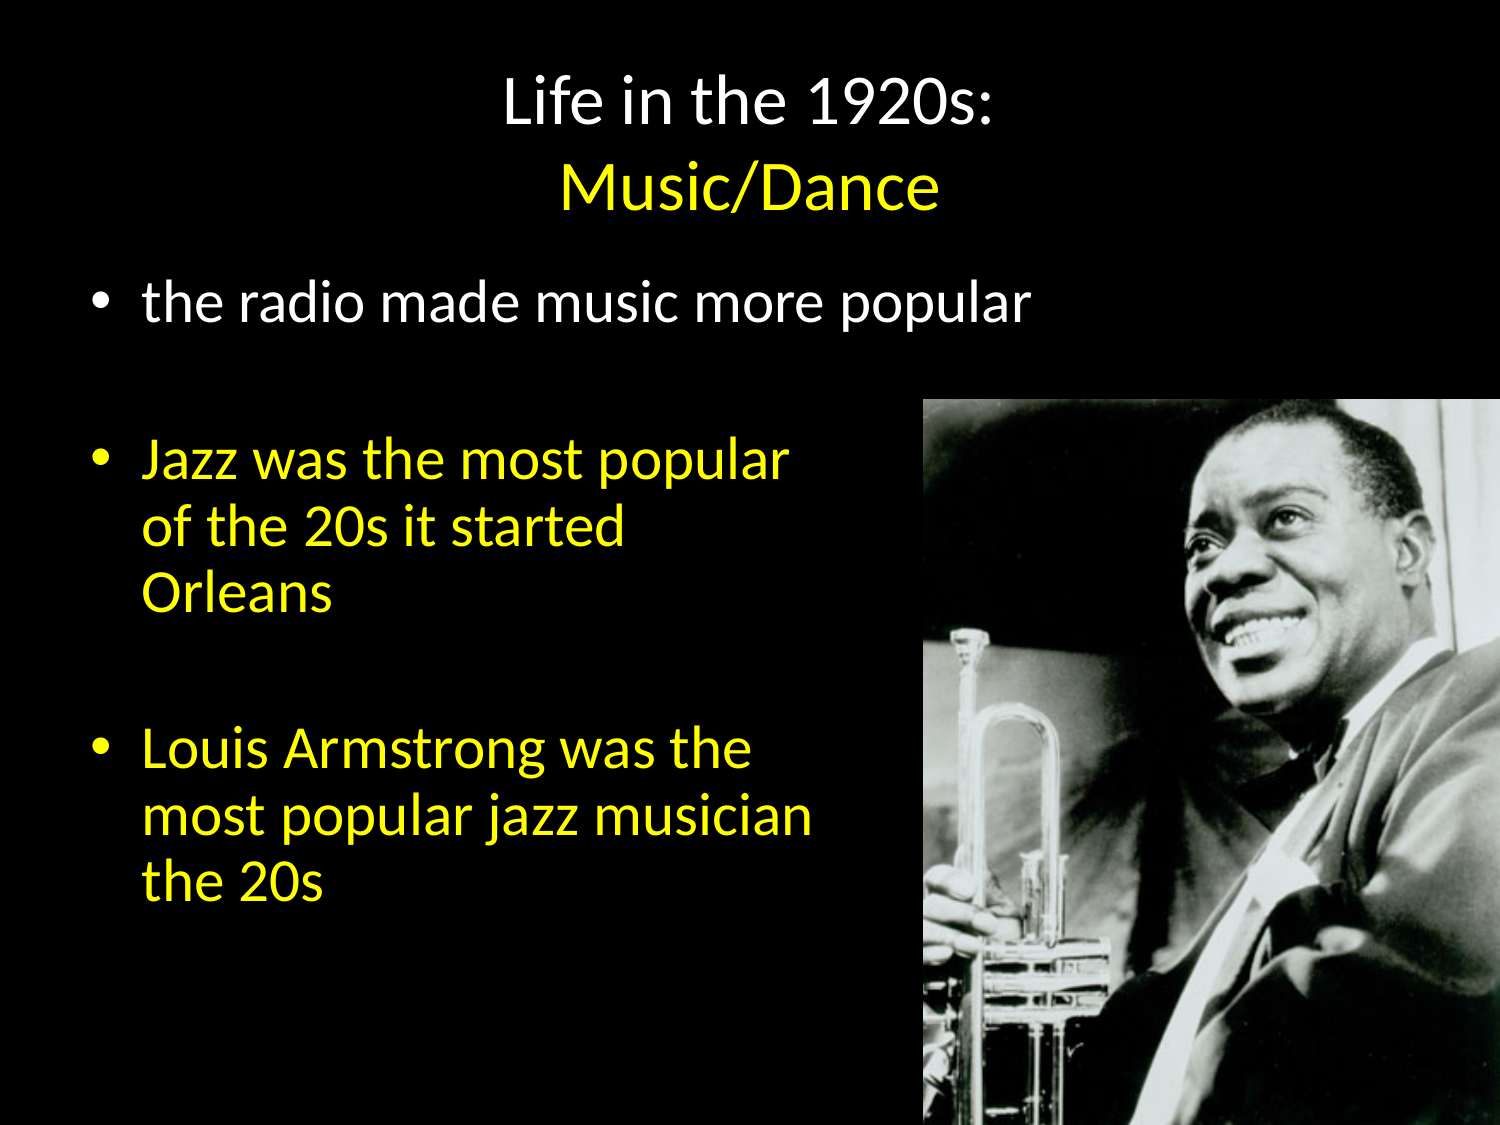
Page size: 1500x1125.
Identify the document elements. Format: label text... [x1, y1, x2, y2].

list the radio made music more popular Jazz was the most popular music of the 20s it started in New Orleans Louis Armstrong was the most popular jazz musician of the 20s [75, 262, 1425, 1005]
picture [923, 399, 1500, 1125]
title Life in the 1920s: Music/Dance [75, 45, 1425, 233]
